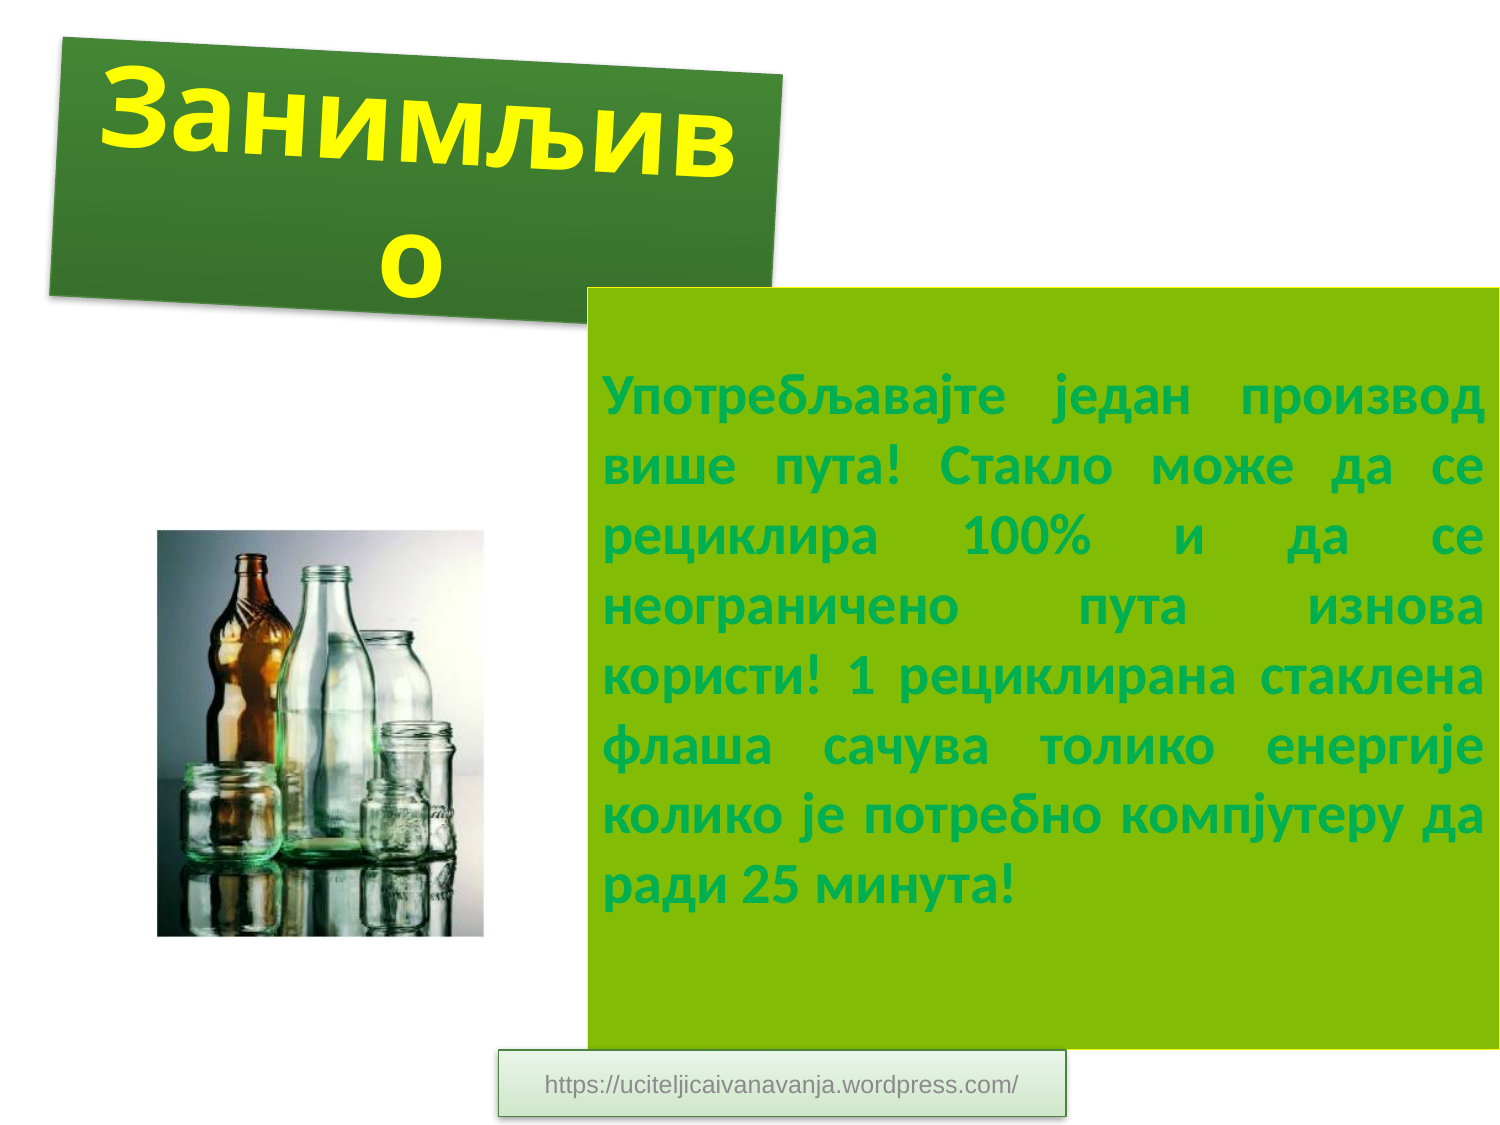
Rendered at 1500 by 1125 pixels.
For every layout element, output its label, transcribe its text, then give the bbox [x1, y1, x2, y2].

text_box Занимљиво [49, 36, 783, 325]
text_box https://uciteljicaivanavanja.wordpress.com/ [498, 1049, 1067, 1117]
picture [155, 529, 485, 938]
footer https://uciteljicaivanavanja.wordpress.com/ [512, 1042, 988, 1047]
text_box Употребљавајте један производ више пута! Стакло може да се рециклира 100% и да се неограничено пута изнова користи! 1 рециклирана стаклена флаша сачува толико енергије колико је потребно компјутеру да ради 25 минута! [587, 287, 1500, 1050]
